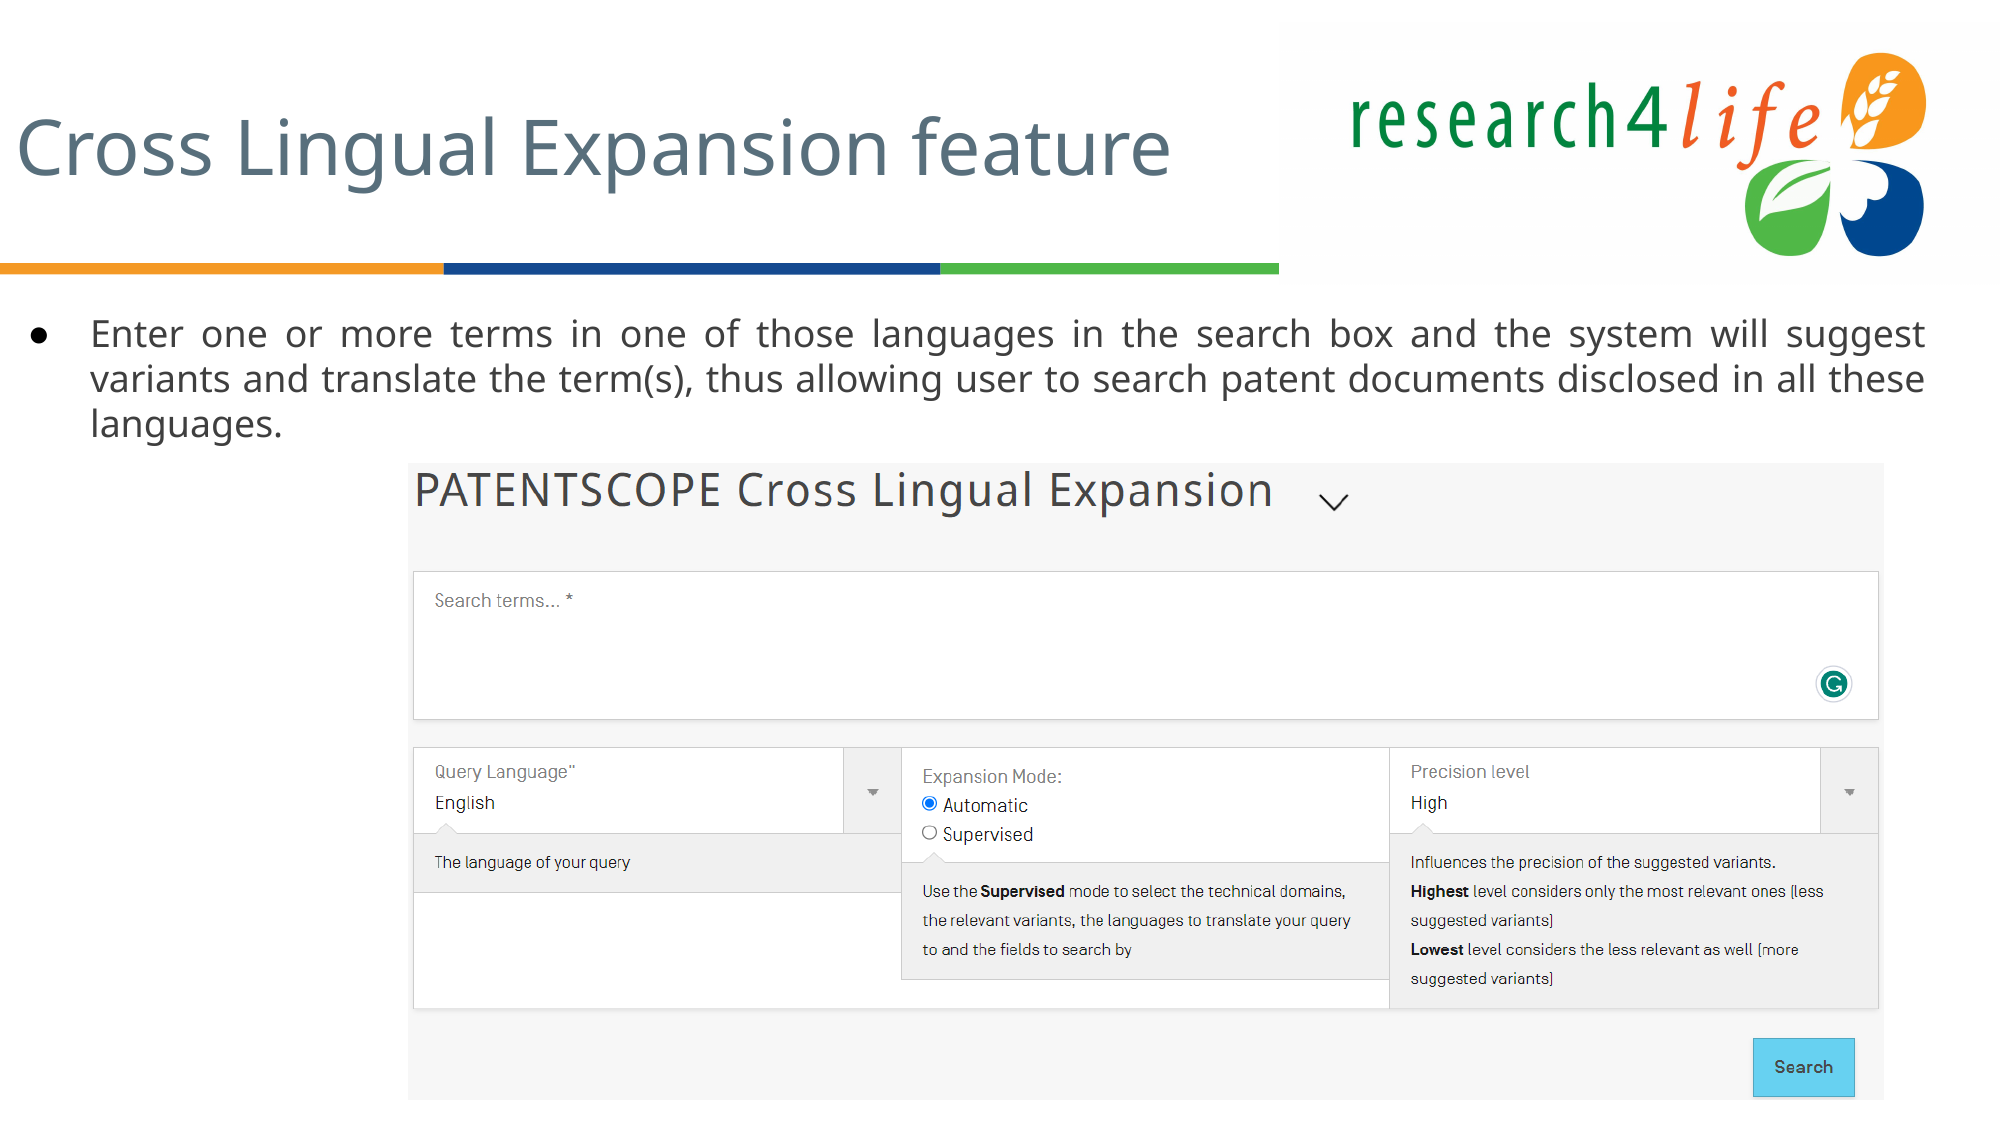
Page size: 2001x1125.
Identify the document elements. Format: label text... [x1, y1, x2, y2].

picture [1279, 22, 2000, 285]
title Cross Lingual Expansion feature [0, 62, 1578, 240]
list Enter one or more terms in one of those languages in the search box and the system will suggest variants and translate the term(s), thus allowing user to search patent documents disclosed in all these languages. [0, 303, 1943, 1083]
picture [408, 463, 1884, 1101]
